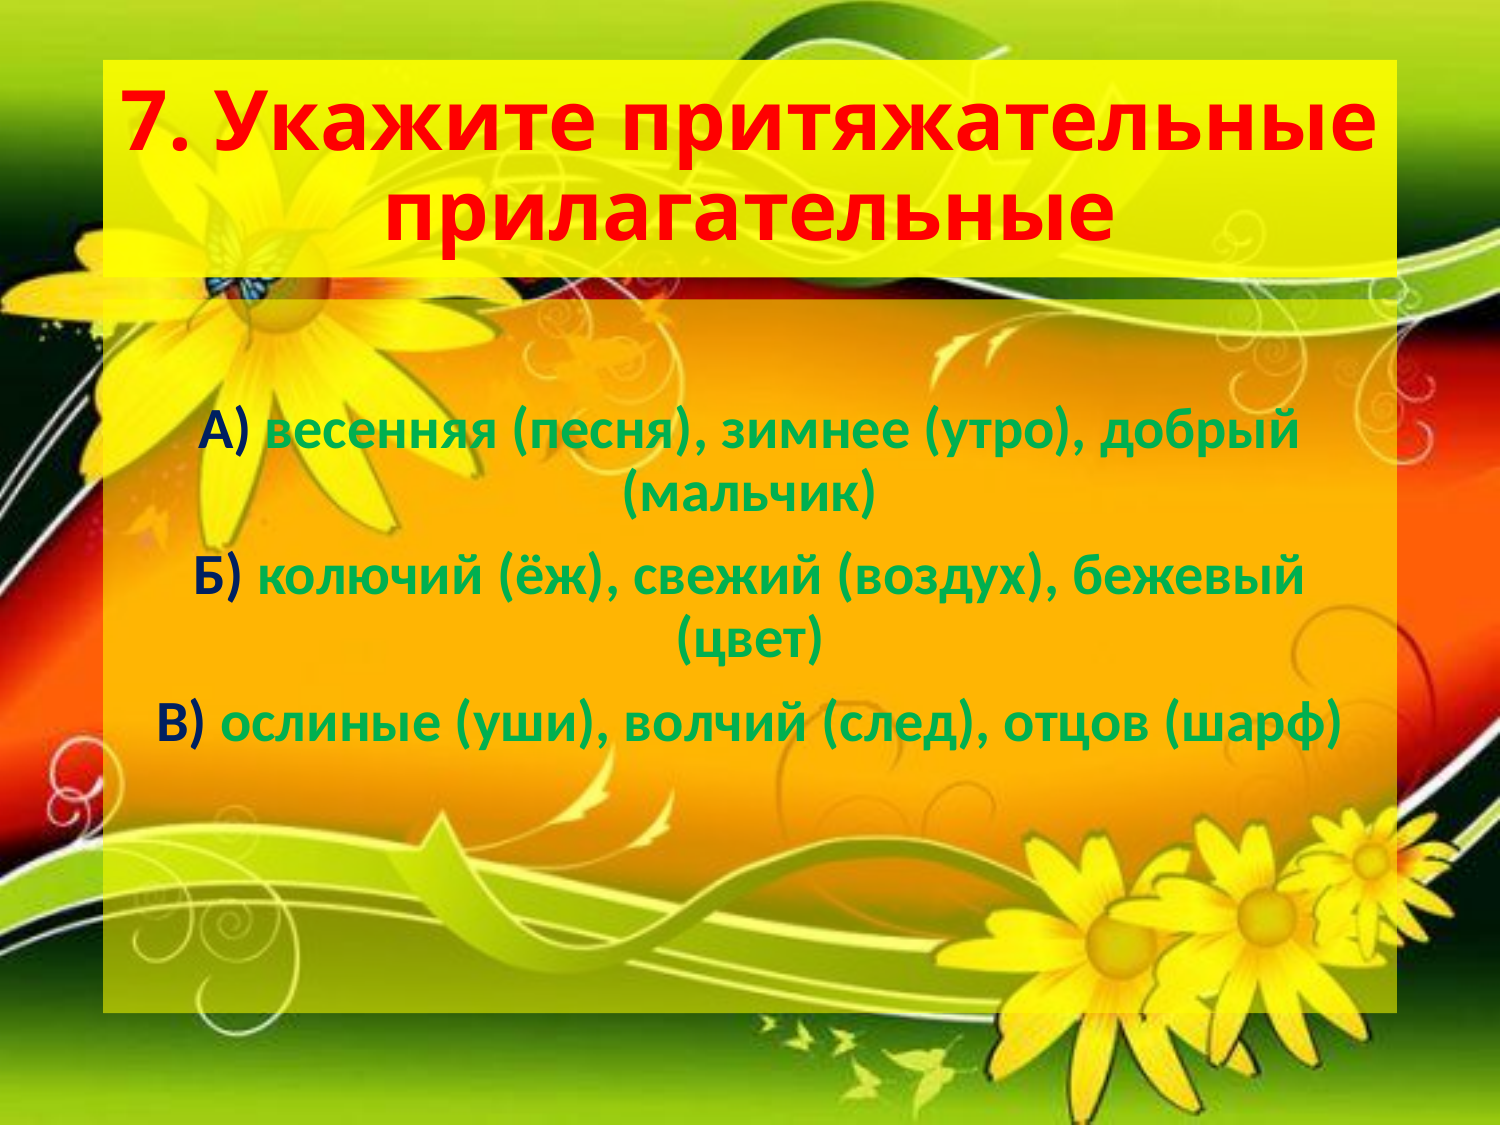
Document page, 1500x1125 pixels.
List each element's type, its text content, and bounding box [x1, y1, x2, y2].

picture [0, 0, 1500, 1125]
title 7. Укажите притяжательные прилагательные [103, 59, 1397, 278]
list А) весенняя (песня), зимнее (утро), добрый (мальчик) Б) колючий (ёж), свежий (воздух), бежевый (цвет) В) ослиные (уши), волчий (след), отцов (шарф) [103, 299, 1397, 1014]
